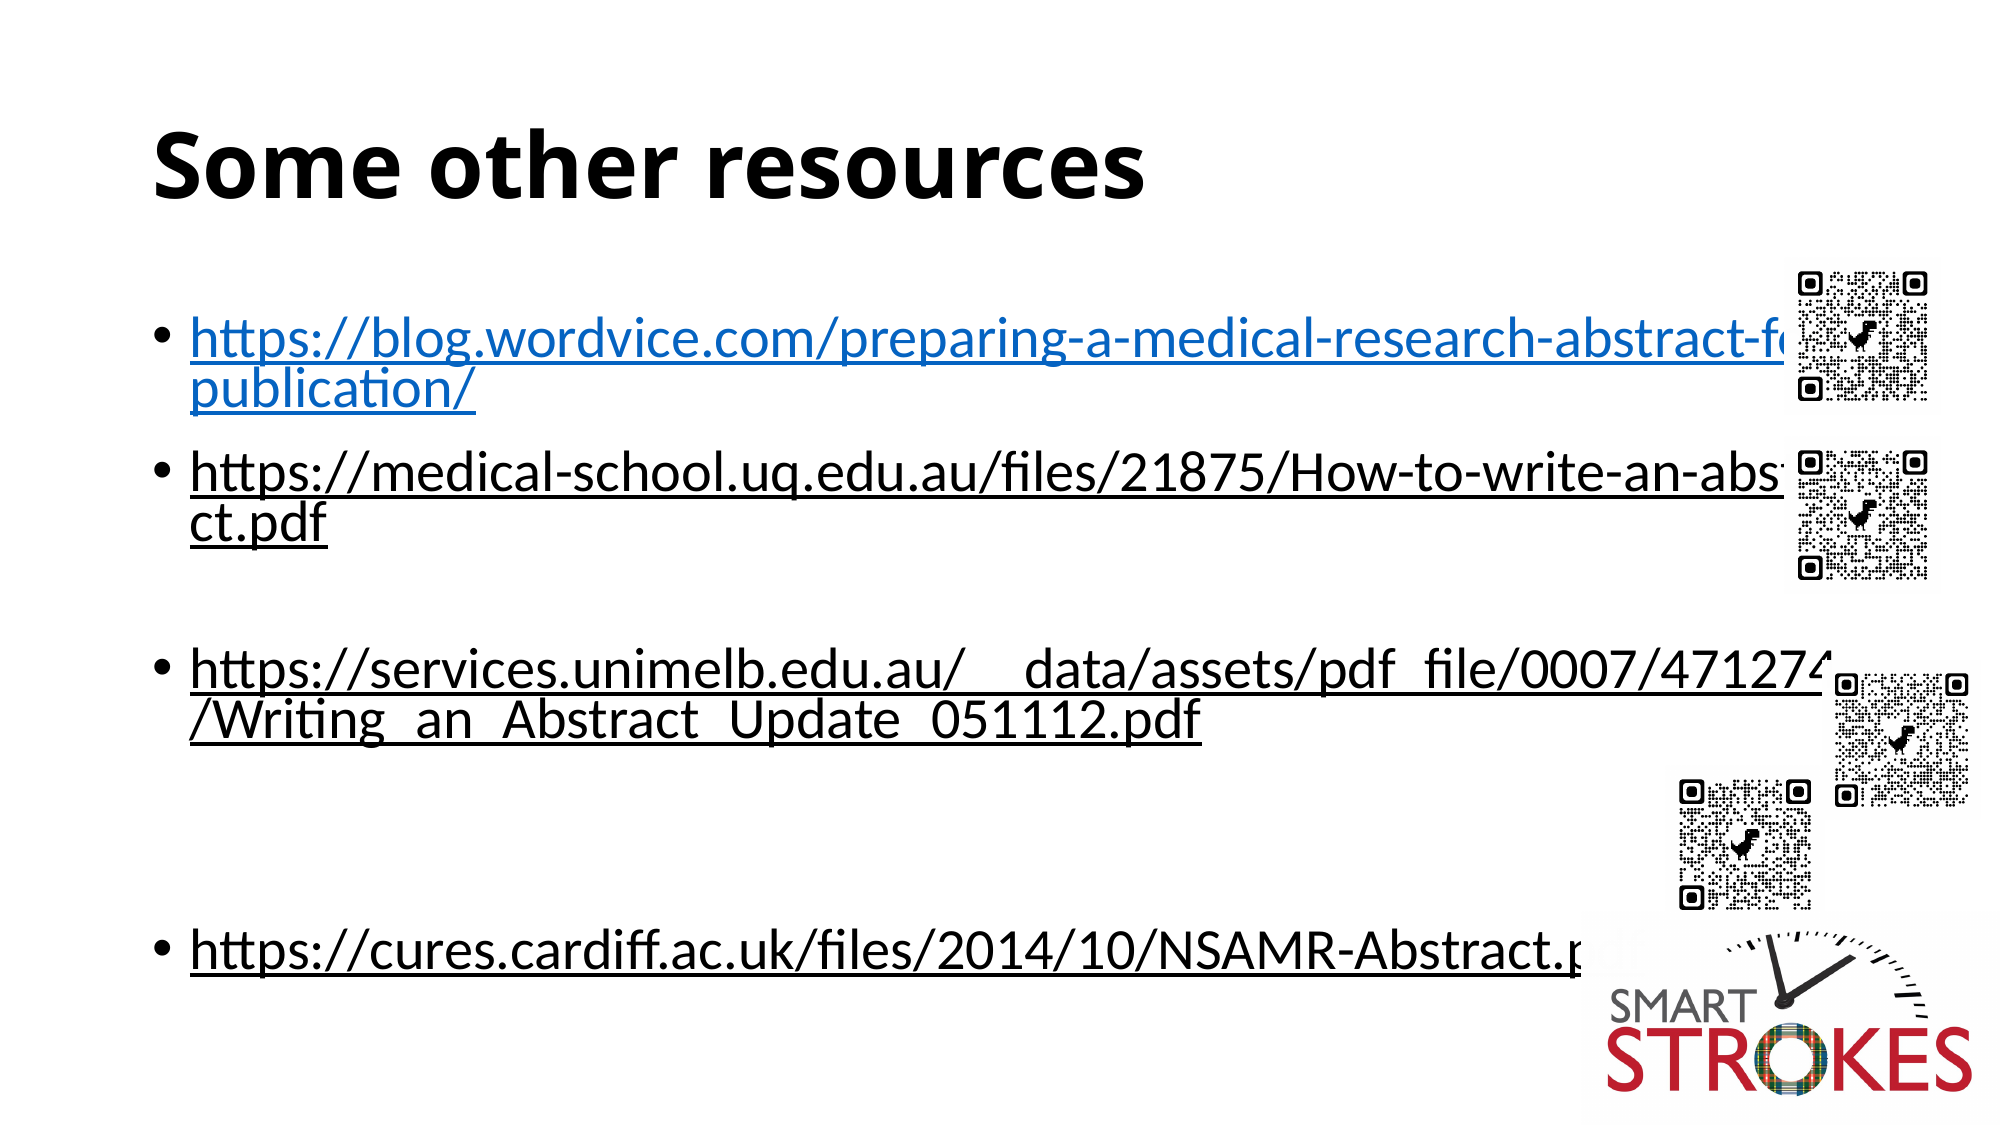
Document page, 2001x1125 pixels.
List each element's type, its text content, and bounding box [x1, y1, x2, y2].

list https://blog.wordvice.com/preparing-a-medical-research-abstract-for-publication/ https://medical-school.uq.edu.au/files/21875/How-to-write-an-abstract.pdf https://services.unimelb.edu.au/__data/assets/pdf_file/0007/471274/Writing_an_Abstract_Update_051112.pdf https://cures.cardiff.ac.uk/files/2014/10/NSAMR-Abstract.pdf [137, 299, 1863, 1014]
picture [1784, 257, 1941, 415]
picture [1581, 660, 2000, 1125]
picture [1784, 436, 1941, 594]
title Some other resources [137, 59, 1863, 278]
